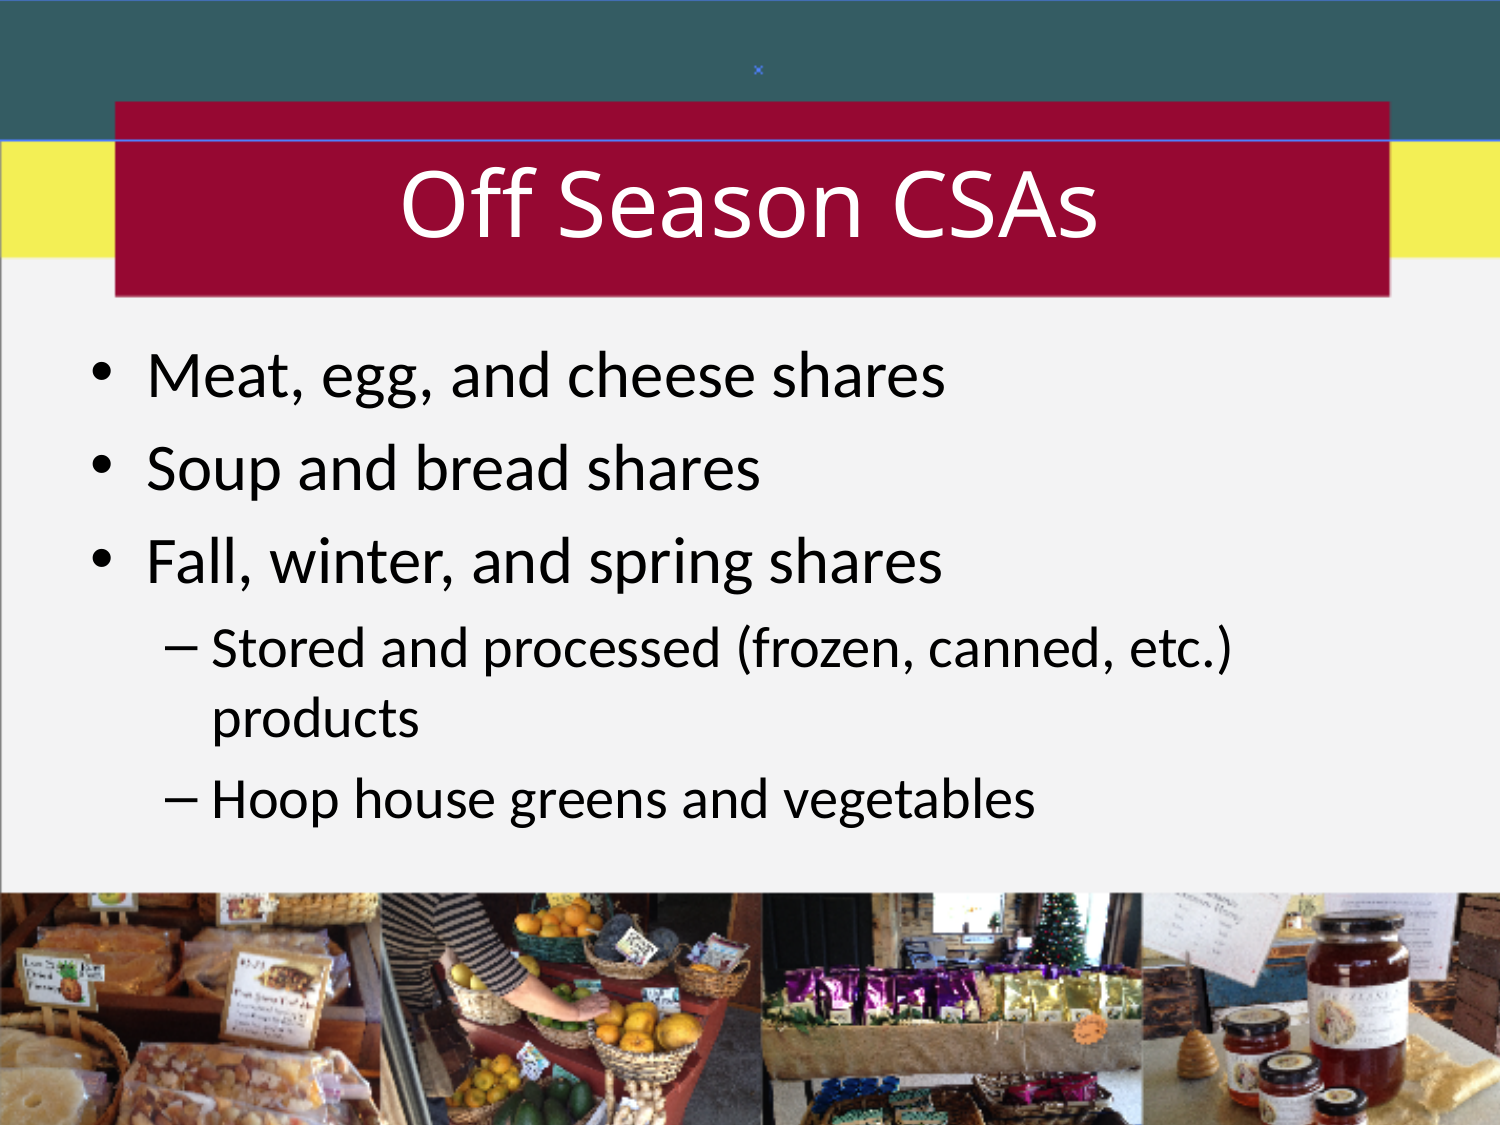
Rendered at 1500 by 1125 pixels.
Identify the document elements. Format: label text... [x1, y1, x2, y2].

picture [0, 0, 1500, 1125]
title Off Season CSAs [75, 107, 1425, 295]
list Meat, egg, and cheese shares Soup and bread shares Fall, winter, and spring shares Stored and processed (frozen, canned, etc.) products Hoop house greens and vegetables [75, 322, 1425, 915]
